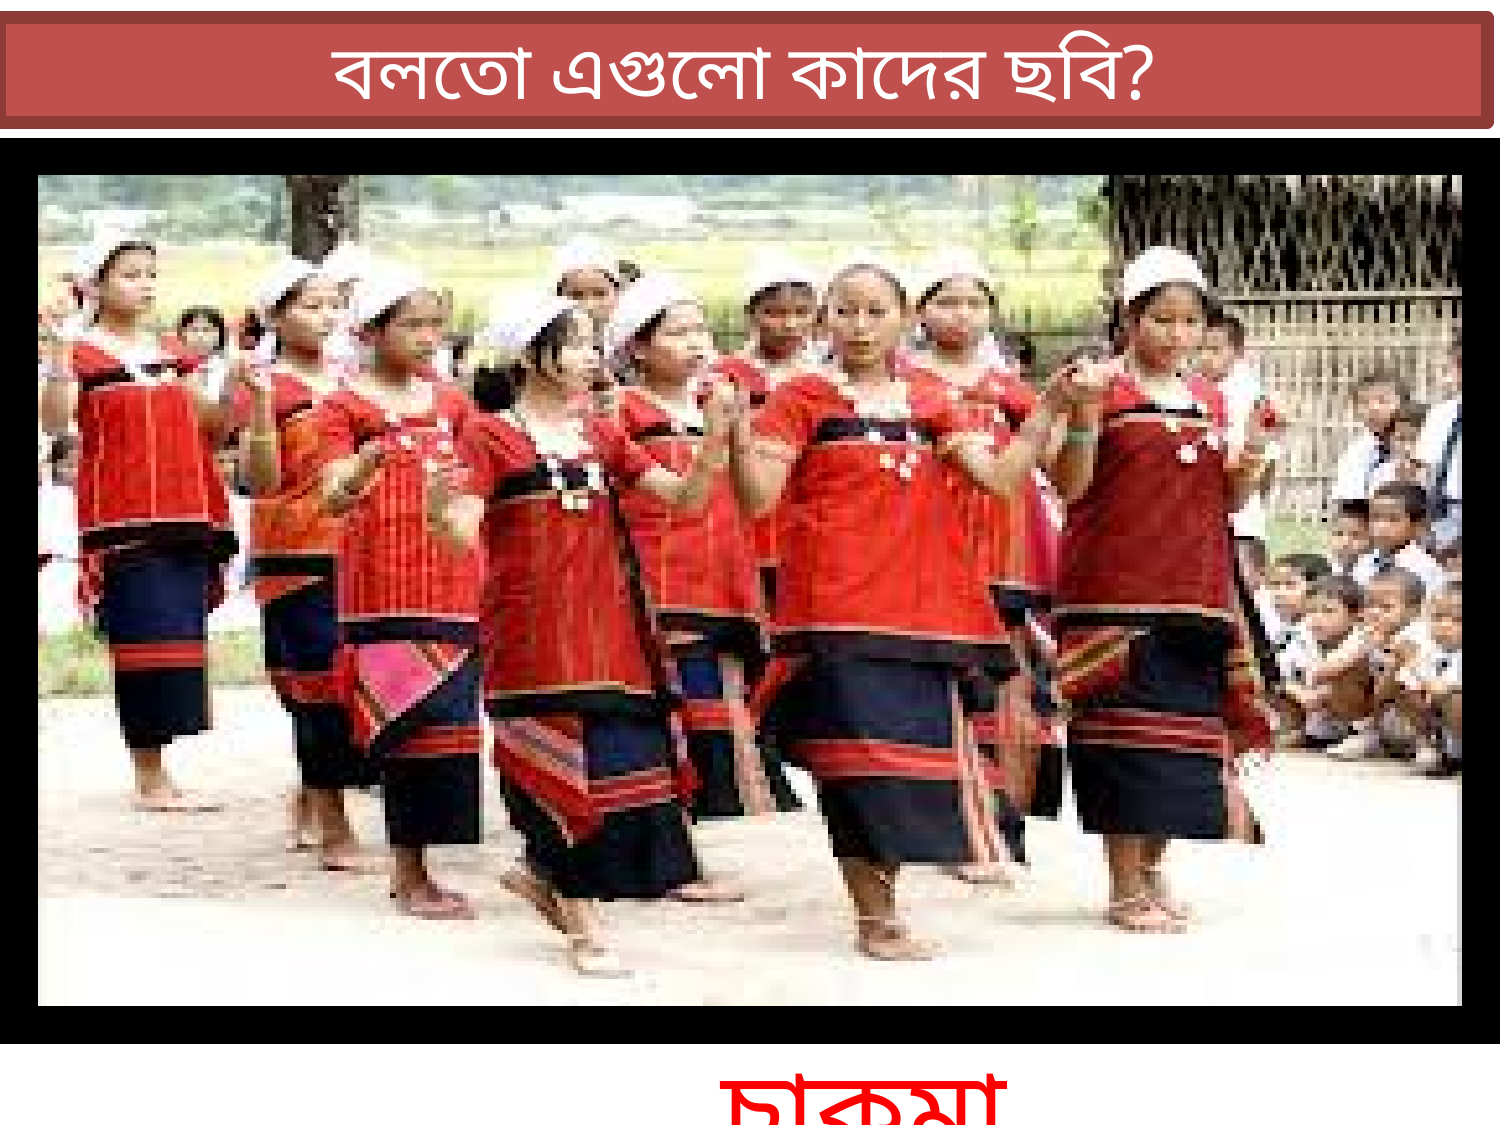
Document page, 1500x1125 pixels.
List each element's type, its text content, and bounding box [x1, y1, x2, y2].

text_box চাকমা [499, 1031, 1113, 1125]
picture [37, 174, 1463, 1007]
text_box বলতো এগুলো কাদের ছবি? [0, 15, 1489, 124]
